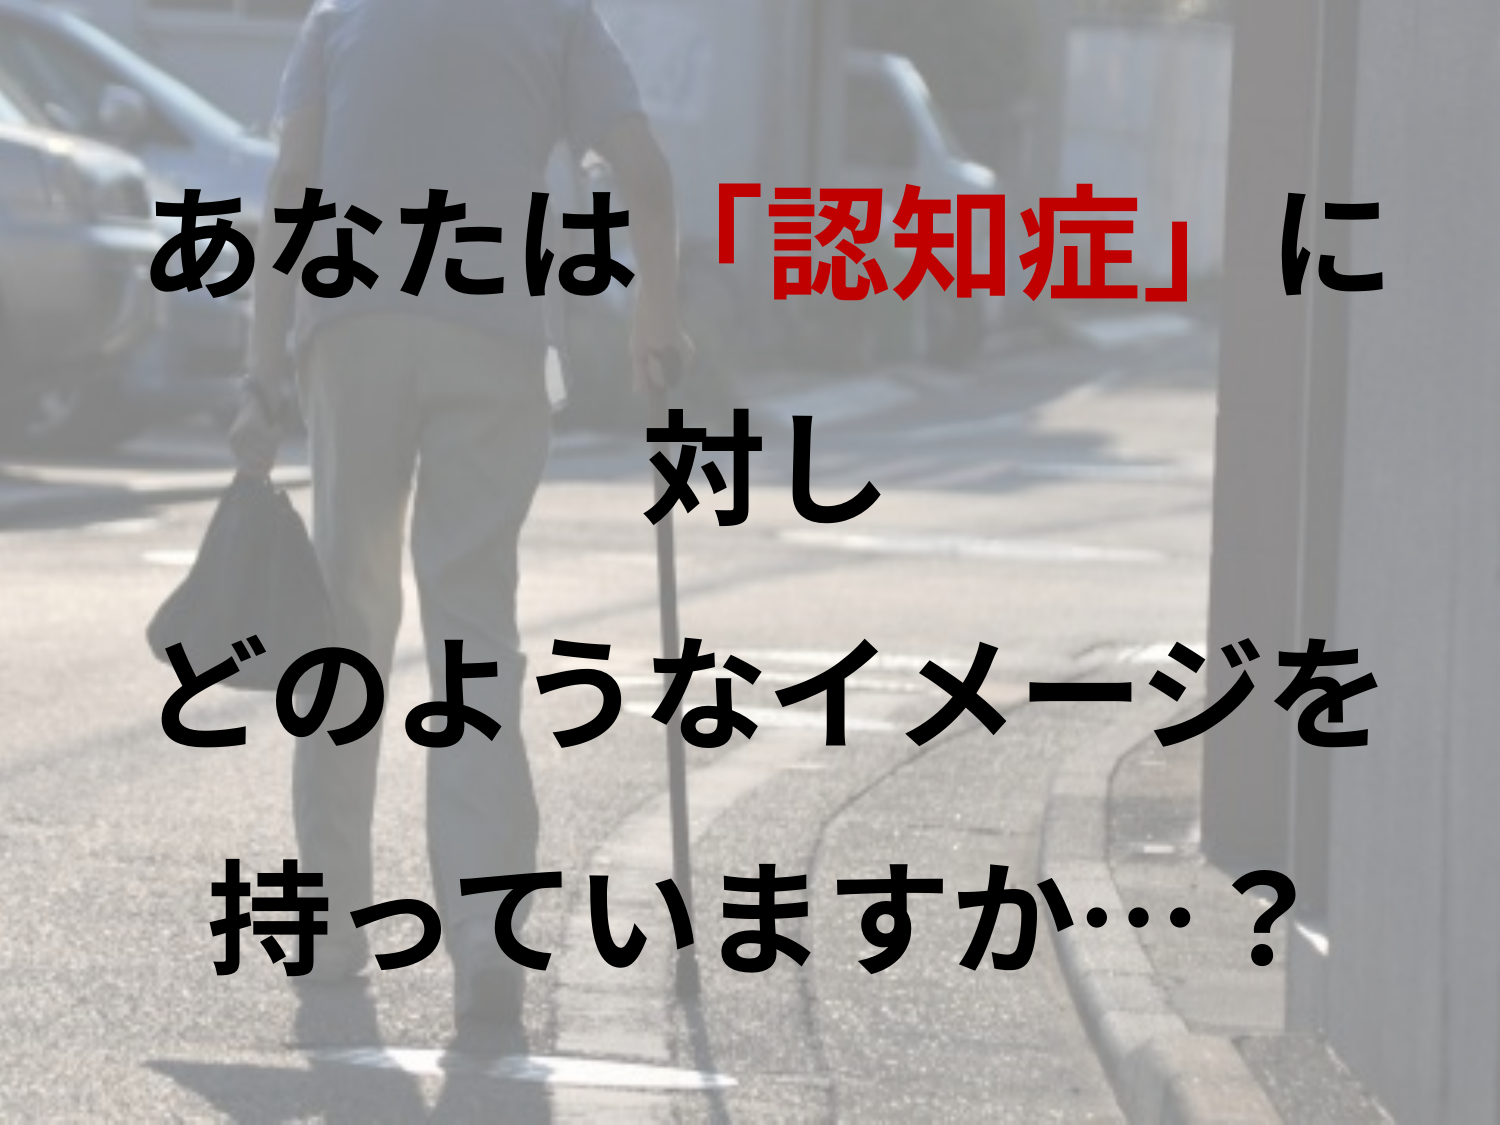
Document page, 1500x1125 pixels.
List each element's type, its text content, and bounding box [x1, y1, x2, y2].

title あなたは「認知症」に対し どのようなイメージを 持っていますか…？ [75, 45, 1459, 1035]
